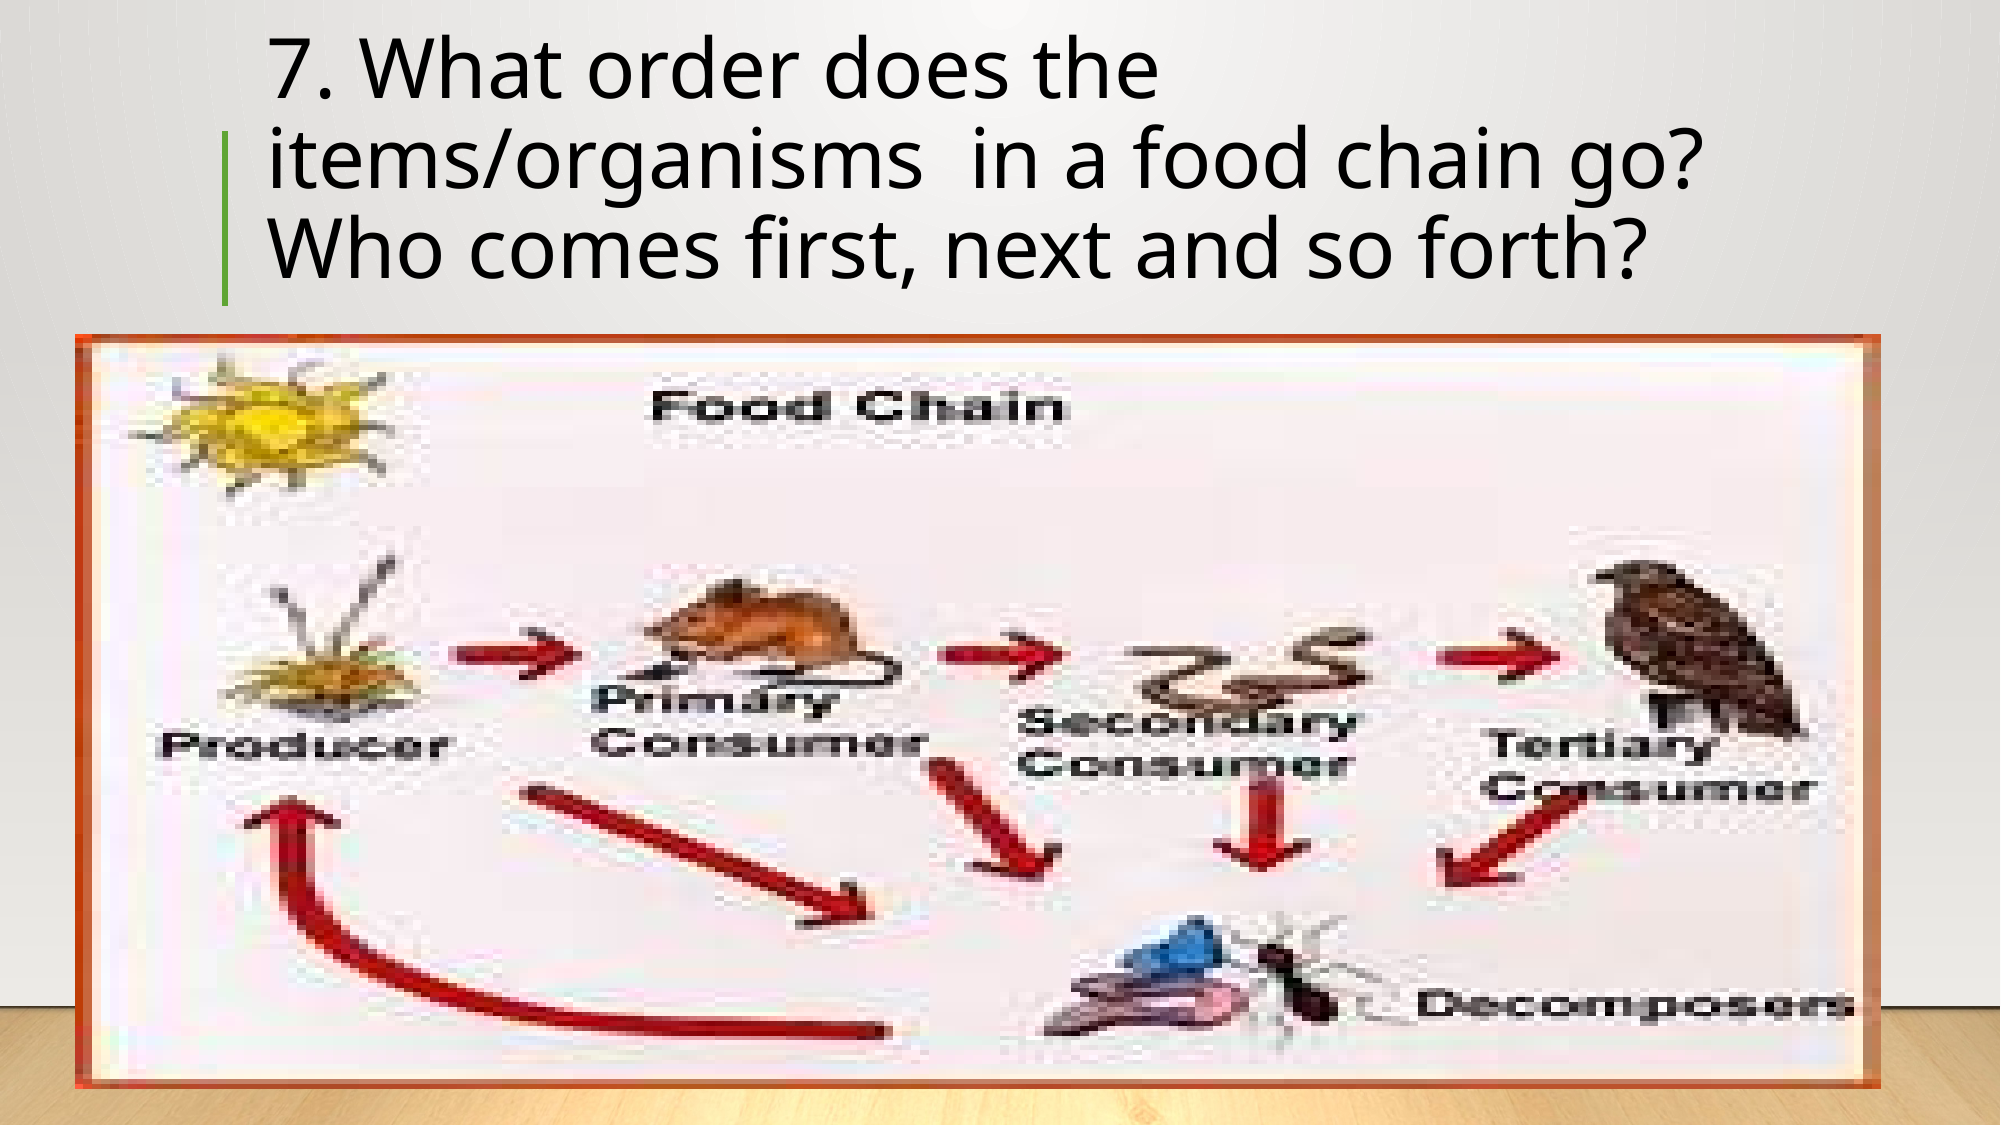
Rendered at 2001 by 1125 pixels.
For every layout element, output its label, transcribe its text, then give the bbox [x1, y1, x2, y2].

picture [0, 334, 2000, 1125]
title 7. What order does the items/organisms in a food chain go? Who comes first, next and so forth? [251, 131, 1814, 305]
